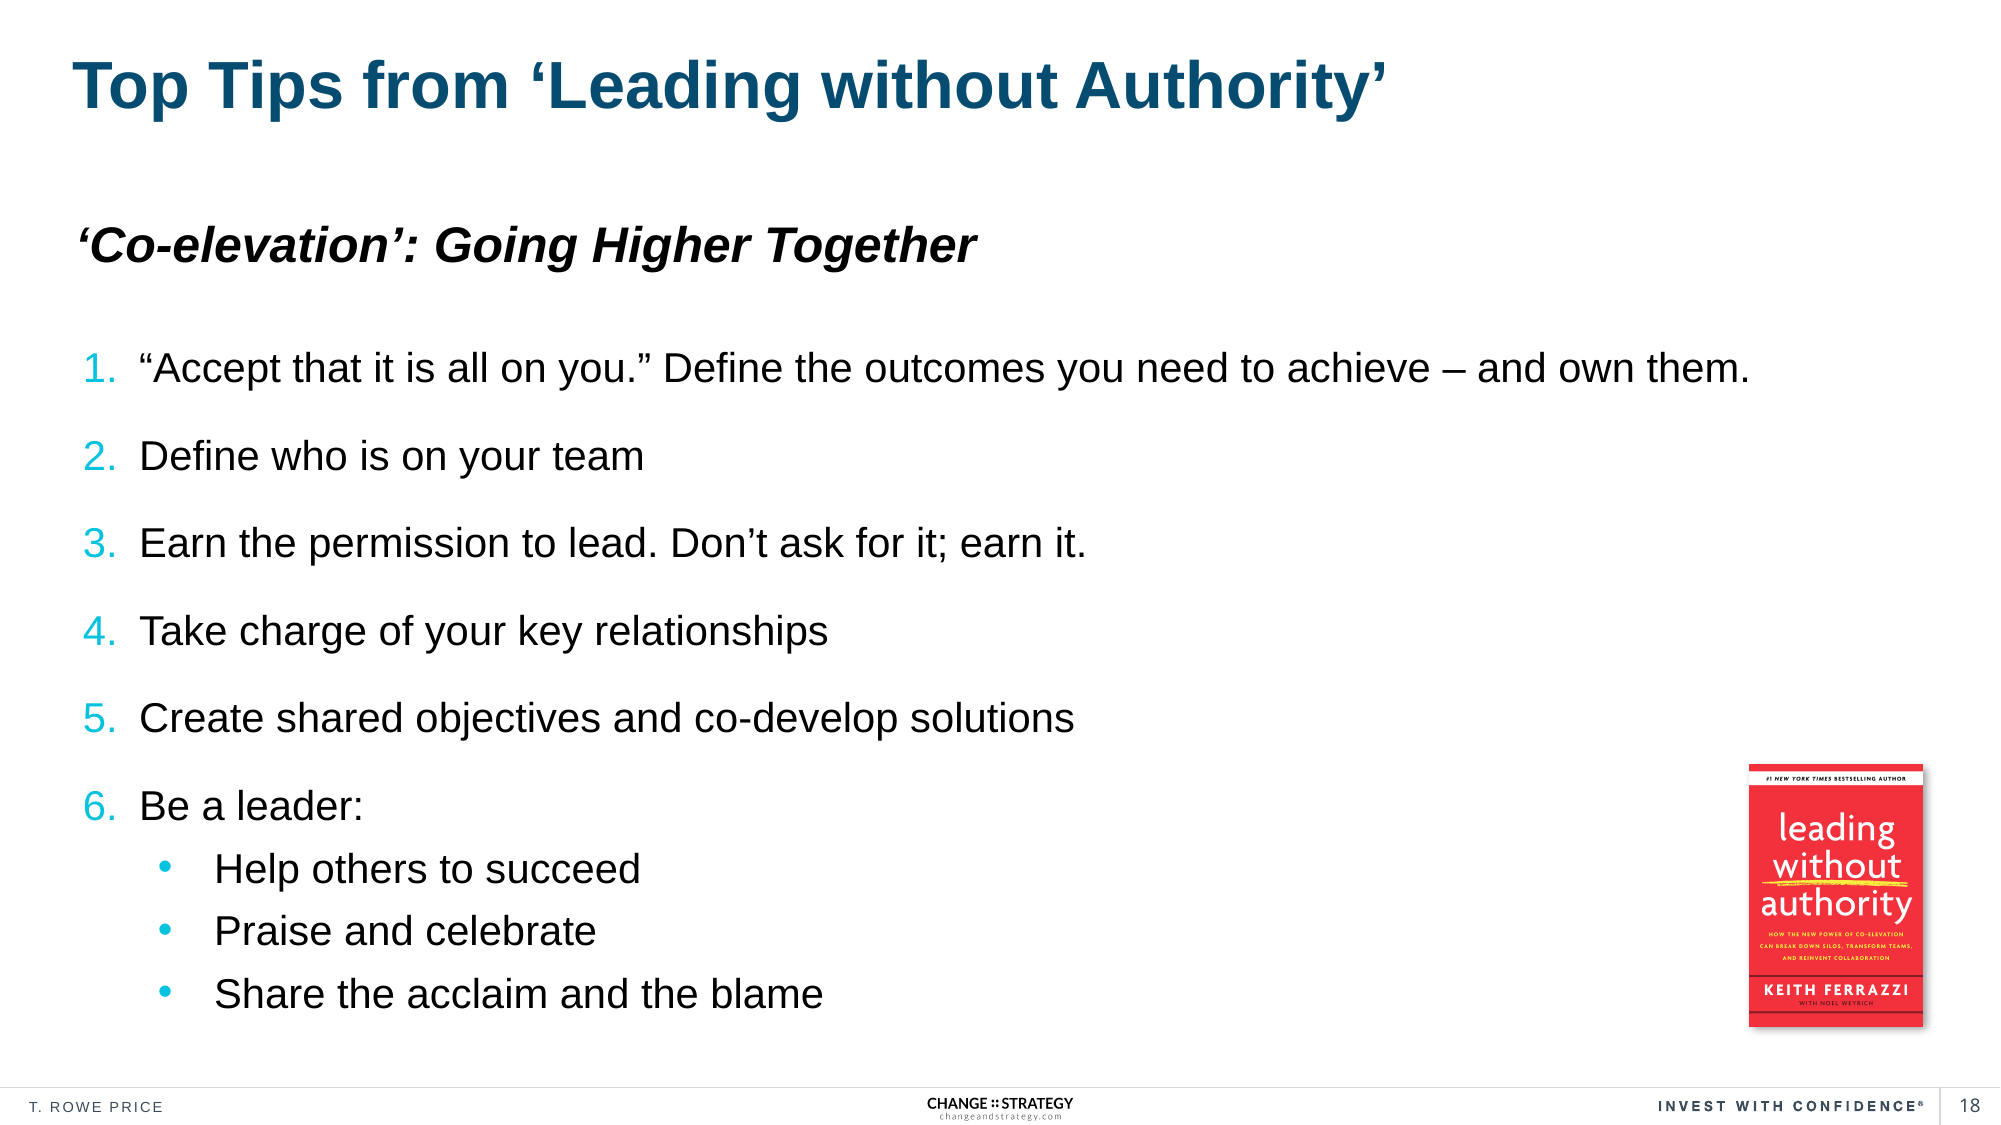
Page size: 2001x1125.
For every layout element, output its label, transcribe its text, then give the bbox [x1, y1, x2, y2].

text_box “Accept that it is all on you.” Define the outcomes you need to achieve – and own them. Define who is on your team Earn the permission to lead. Don’t ask for it; earn it. Take charge of your key relationships Create shared objectives and co-develop solutions Be a leader: Help others to succeed Praise and celebrate Share the acclaim and the blame [82, 341, 1764, 1017]
picture [924, 1095, 1076, 1123]
title Top Tips from ‘Leading without Authority’ [72, 0, 1811, 122]
text_box ‘Co-elevation’: Going Higher Together [75, 212, 978, 273]
picture [1748, 764, 1923, 1027]
